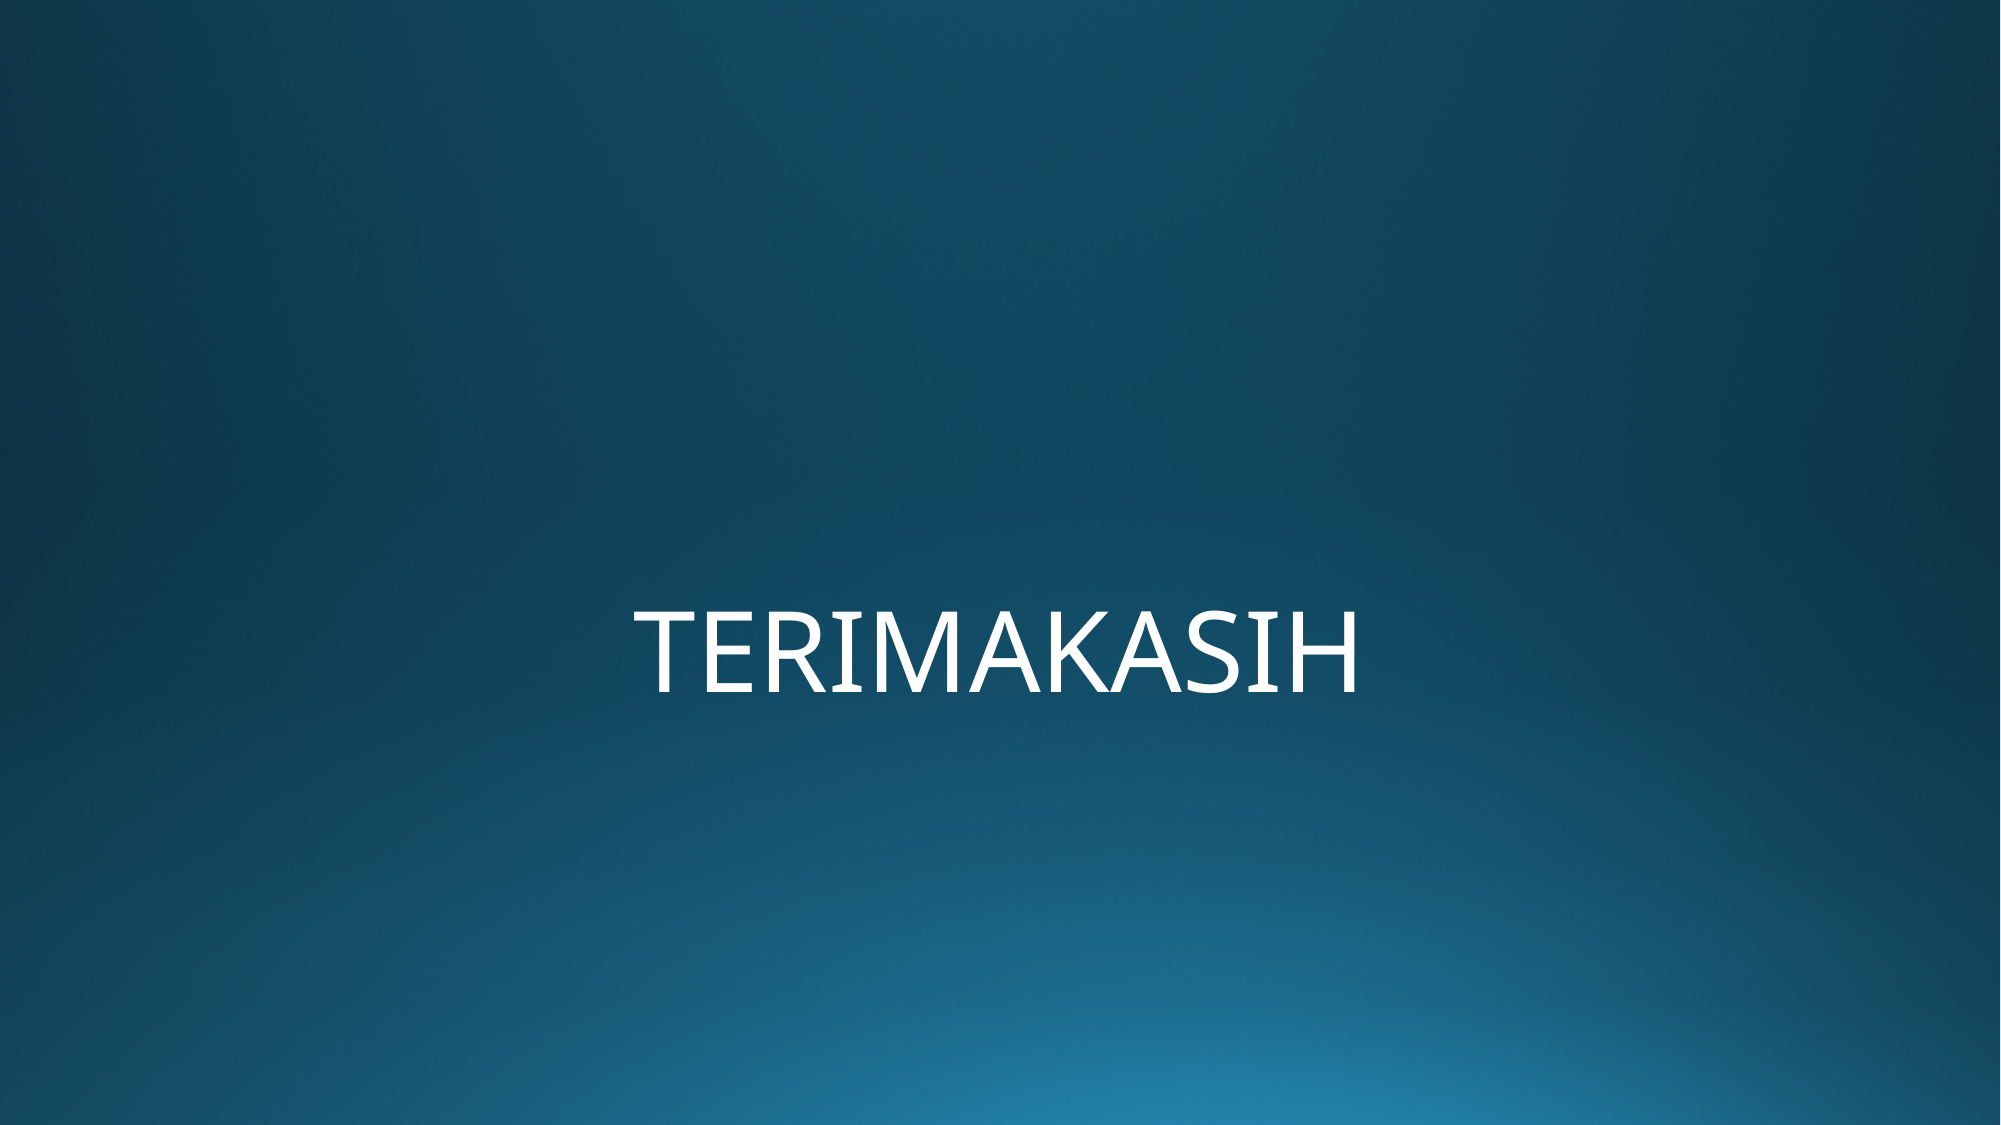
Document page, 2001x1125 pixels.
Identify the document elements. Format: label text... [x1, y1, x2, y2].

title TERIMAKASIH [137, 547, 1863, 766]
picture [0, 0, 2001, 1125]
